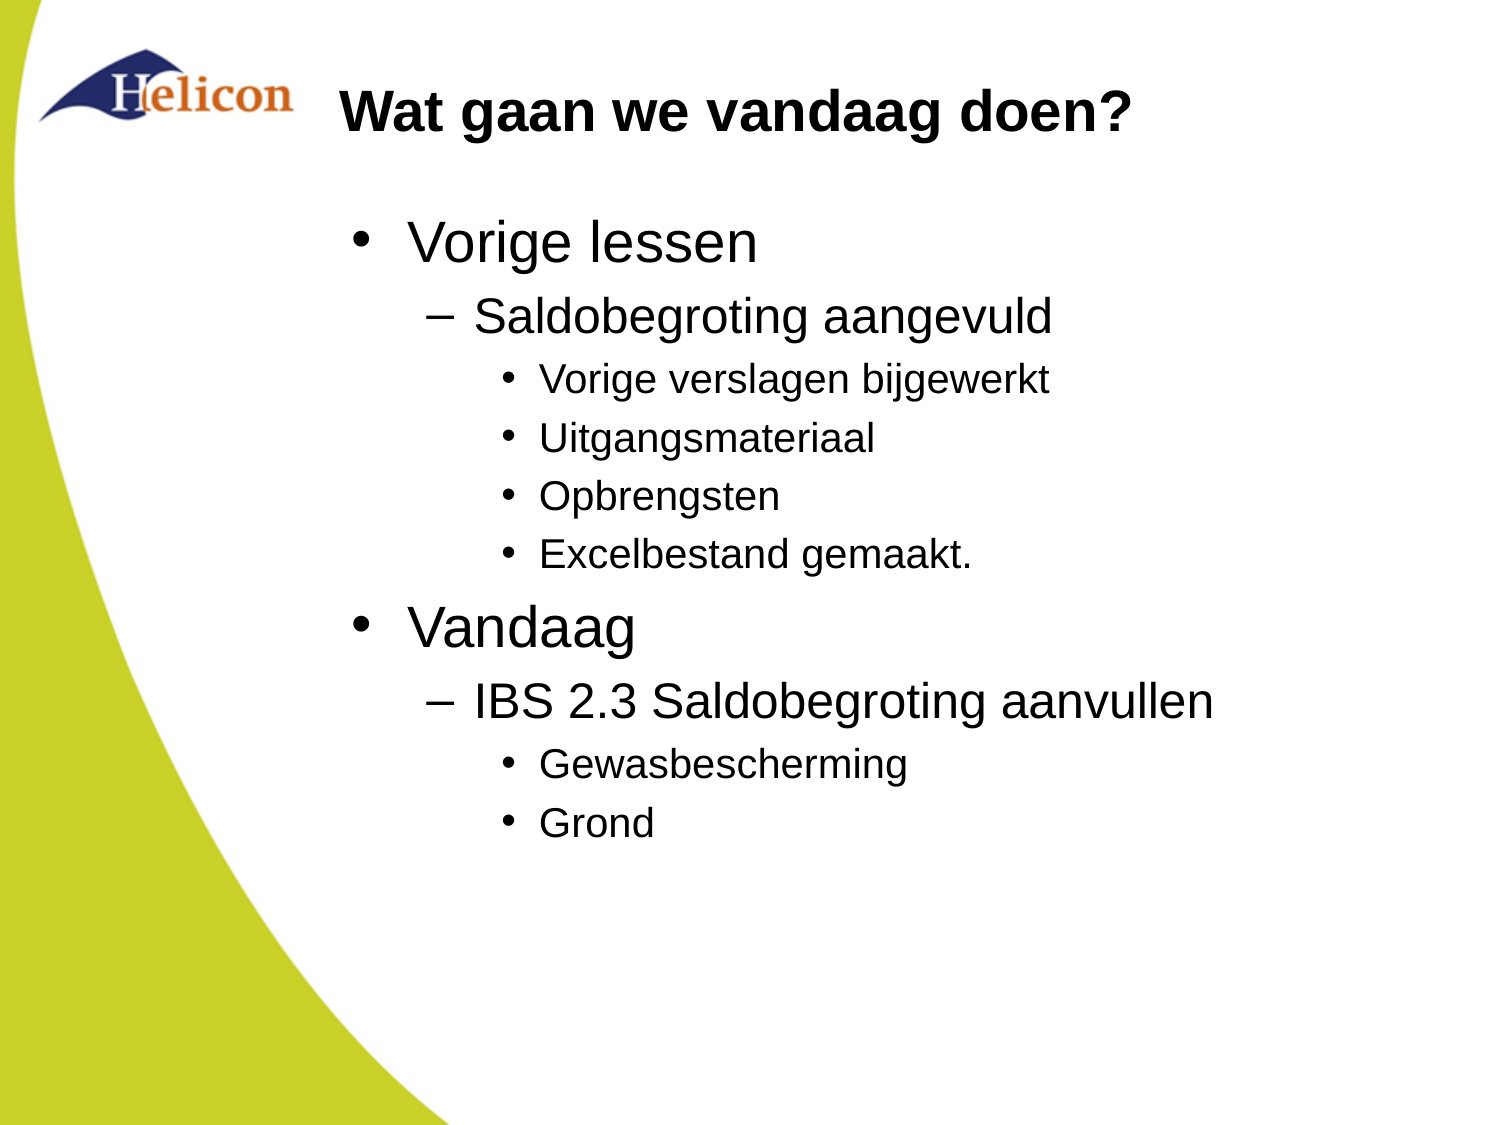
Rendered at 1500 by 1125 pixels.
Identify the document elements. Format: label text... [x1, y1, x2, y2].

title Wat gaan we vandaag doen? [324, 54, 1415, 161]
list Vorige lessen Saldobegroting aangevuld Vorige verslagen bijgewerkt Uitgangsmateriaal Opbrengsten Excelbestand gemaakt. Vandaag IBS 2.3 Saldobegroting aanvullen Gewasbescherming Grond [336, 196, 1425, 1005]
picture [0, 0, 1500, 1125]
